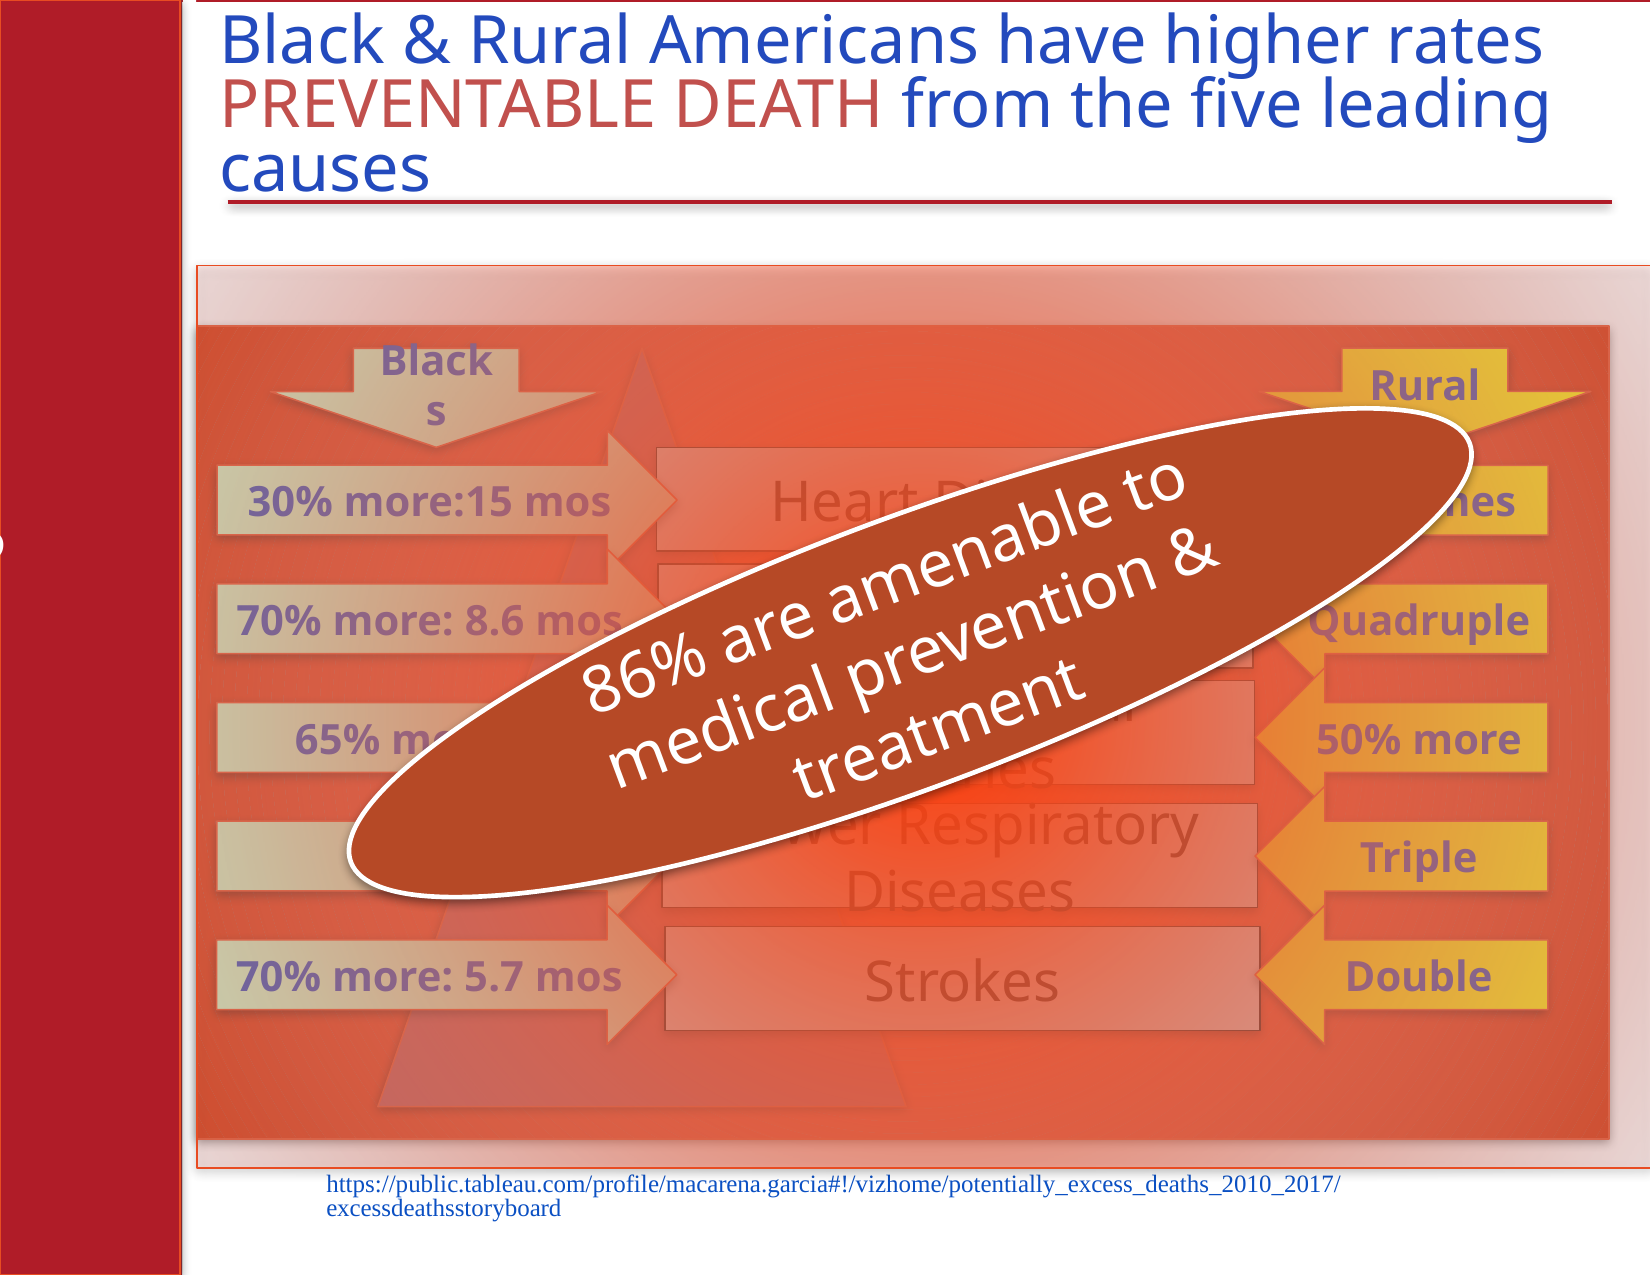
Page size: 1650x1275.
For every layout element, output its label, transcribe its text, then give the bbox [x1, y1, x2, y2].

text_box 35 [0, 486, 275, 593]
list https://public.tableau.com/profile/macarena.garcia#!/vizhome/potentially_excess_deaths_2010_2017/excessdeathsstoryboard [309, 1180, 1588, 1275]
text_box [656, 447, 1261, 1031]
text_box [196, 265, 1650, 1169]
text_box 86% are amenable to medical prevention & treatment [348, 617, 649, 898]
title Black & Rural Americans have higher rates PREVENTABLE DEATH from the five leading causes [202, 66, 1650, 231]
text_box 86% are amenable to medical prevention & treatment [1124, 407, 1473, 639]
